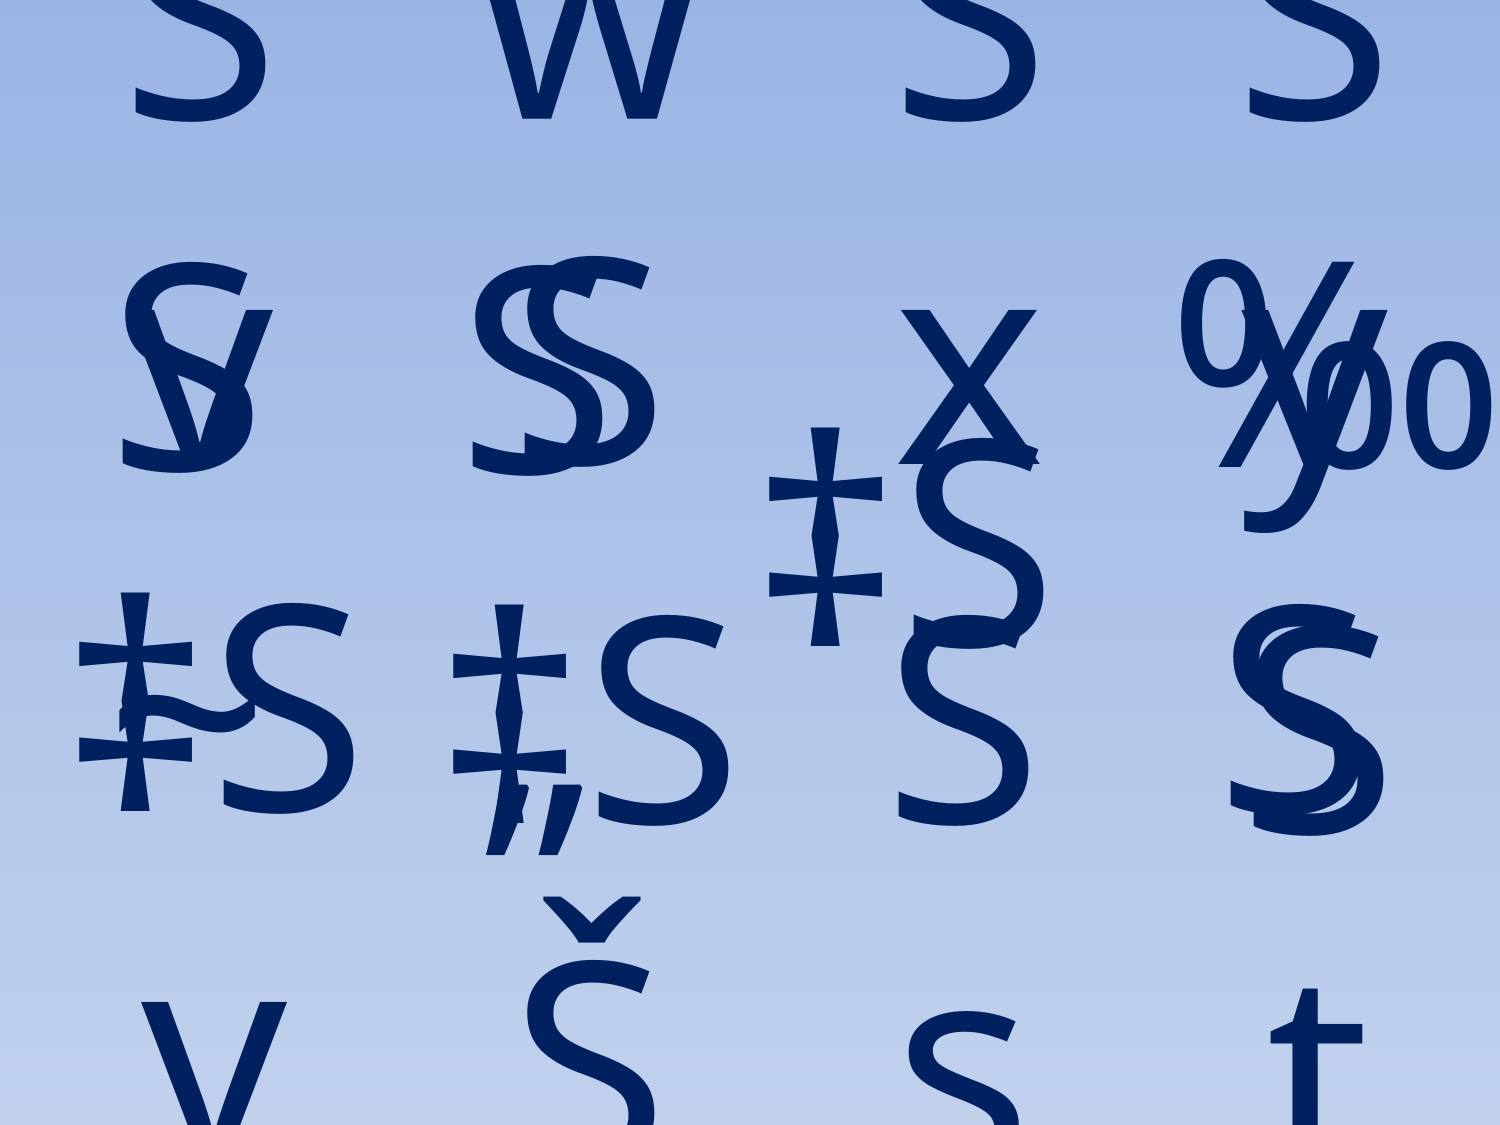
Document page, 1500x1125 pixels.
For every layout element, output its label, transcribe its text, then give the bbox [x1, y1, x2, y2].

text_box Sv [35, 35, 365, 318]
text_box S~ [60, 423, 314, 633]
text_box ‡SŠ [406, 760, 791, 1002]
text_box Ss [799, 760, 1127, 1002]
text_box ‡S [710, 398, 1099, 665]
text_box ‡Sv [23, 723, 406, 1014]
text_box wS [460, 35, 718, 318]
text_box Sx [823, 35, 1117, 318]
text_box S„ [410, 429, 665, 633]
text_box St [1173, 767, 1464, 1015]
text_box Sy [1190, 35, 1439, 318]
text_box ‰S [1150, 385, 1439, 665]
